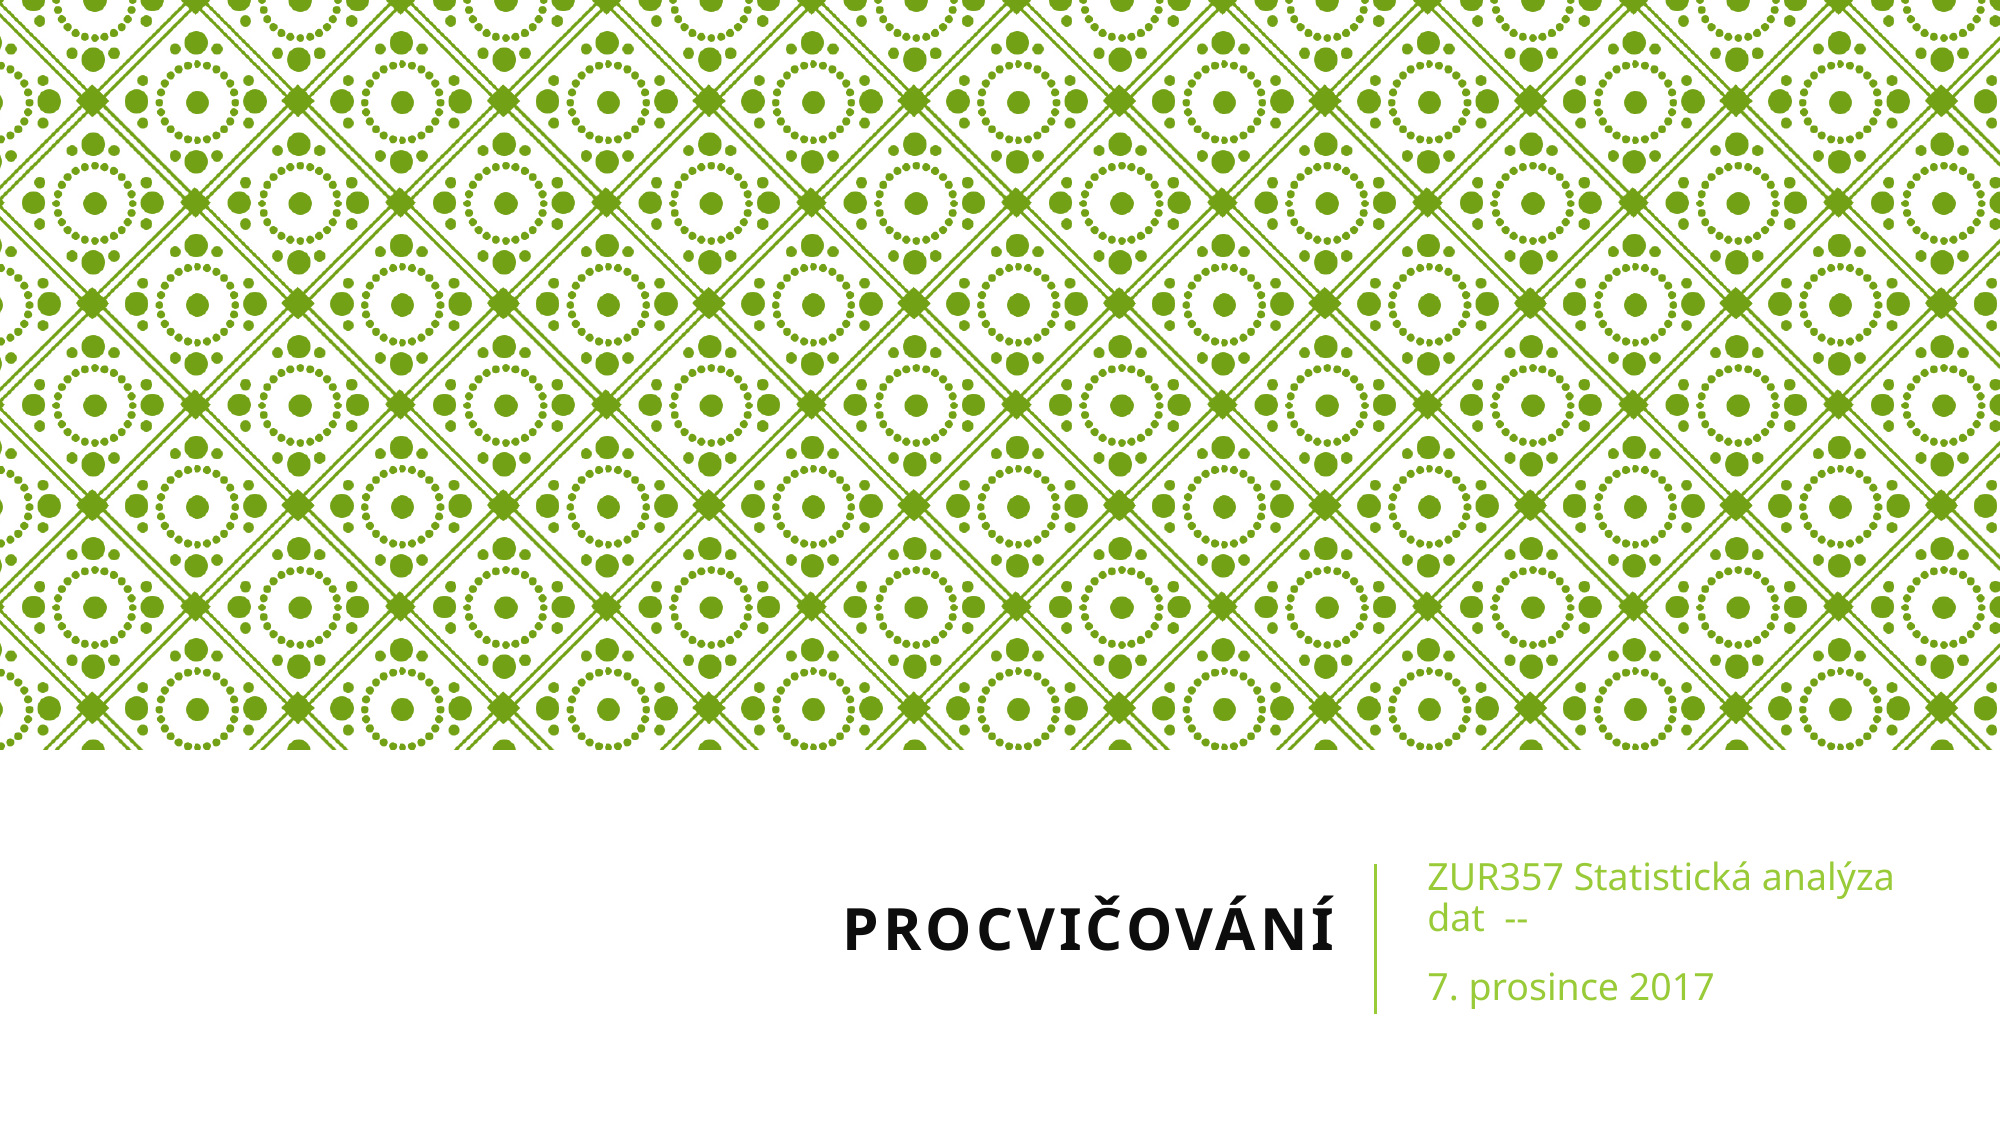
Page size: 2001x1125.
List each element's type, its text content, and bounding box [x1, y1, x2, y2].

title Procvičování [0, 813, 1350, 1054]
subtitle ZUR357 Statistická analýza dat -- 7. prosince 2017 [1412, 813, 1938, 1054]
